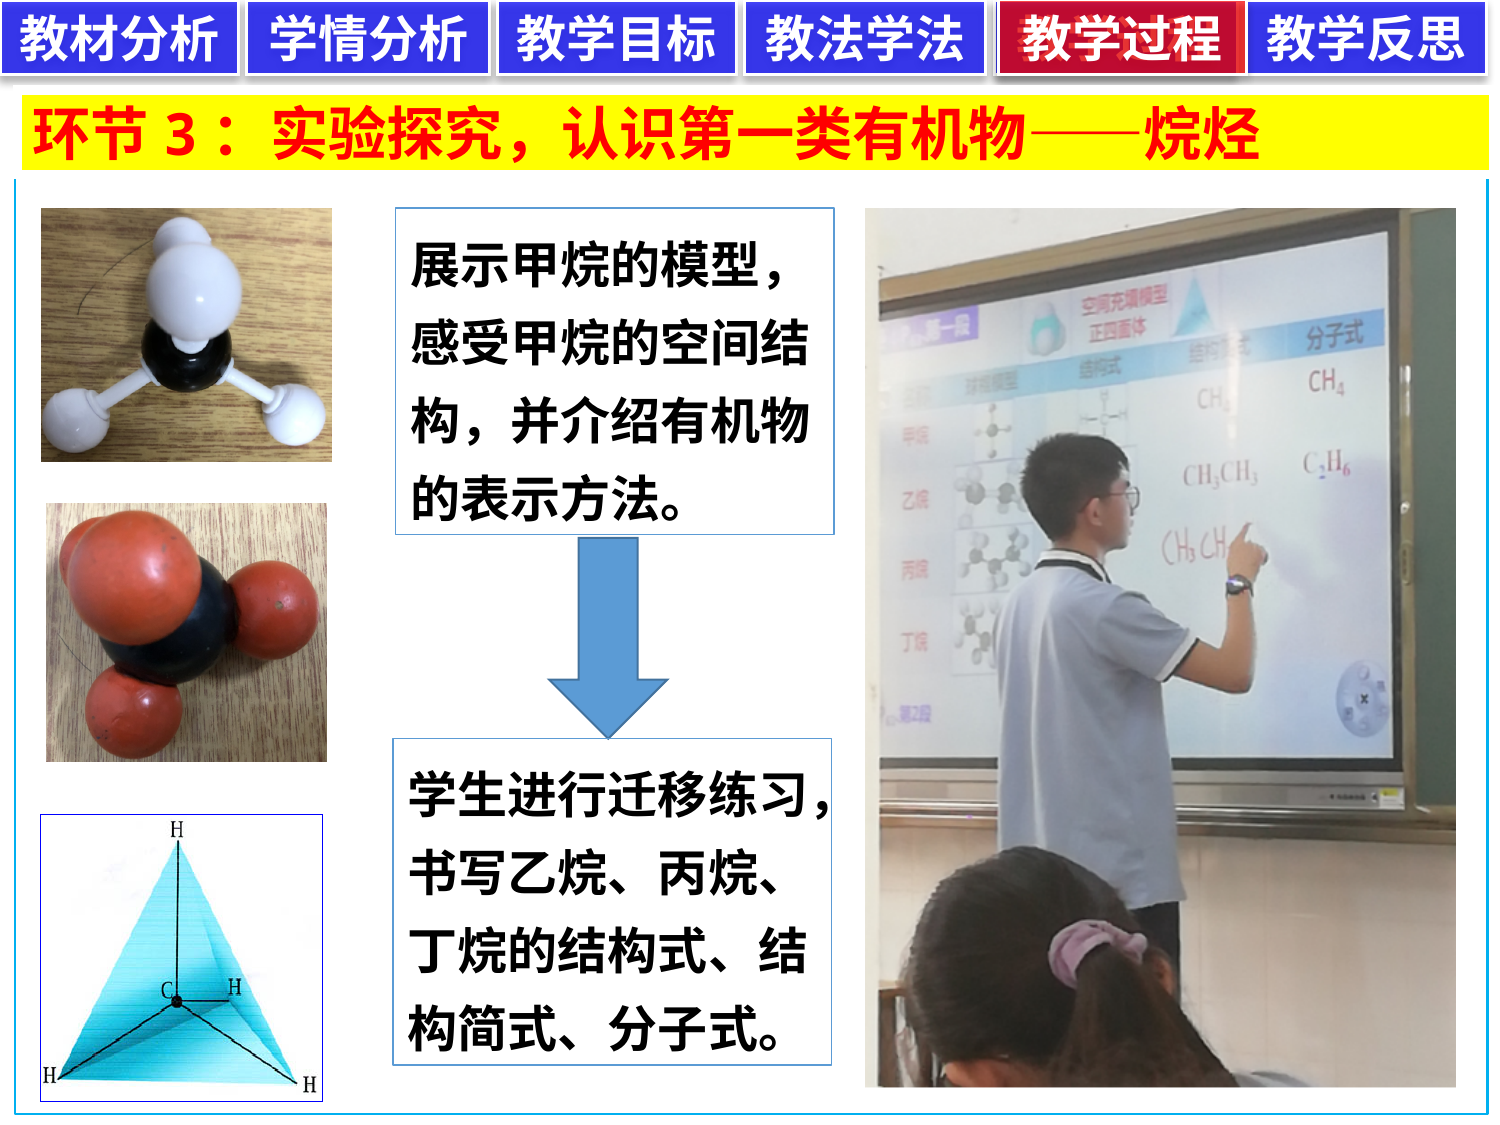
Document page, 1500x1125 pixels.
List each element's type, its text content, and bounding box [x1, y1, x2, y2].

text_box [546, 536, 670, 738]
picture [46, 503, 327, 762]
text_box 学生进行迁移练习，书写乙烷、丙烷、丁烷的结构式、结构简式、分子式。 [393, 738, 832, 1066]
text_box 展示甲烷的模型，感受甲烷的空间结构，并介绍有机物的表示方法。 [395, 208, 835, 535]
picture [865, 208, 1456, 1090]
picture [41, 815, 322, 1101]
text_box 环节3：实验探究，认识第一类有机物——烷烃 [17, 90, 1494, 175]
picture [41, 208, 332, 462]
text_box 教学过程 [998, 0, 1247, 75]
